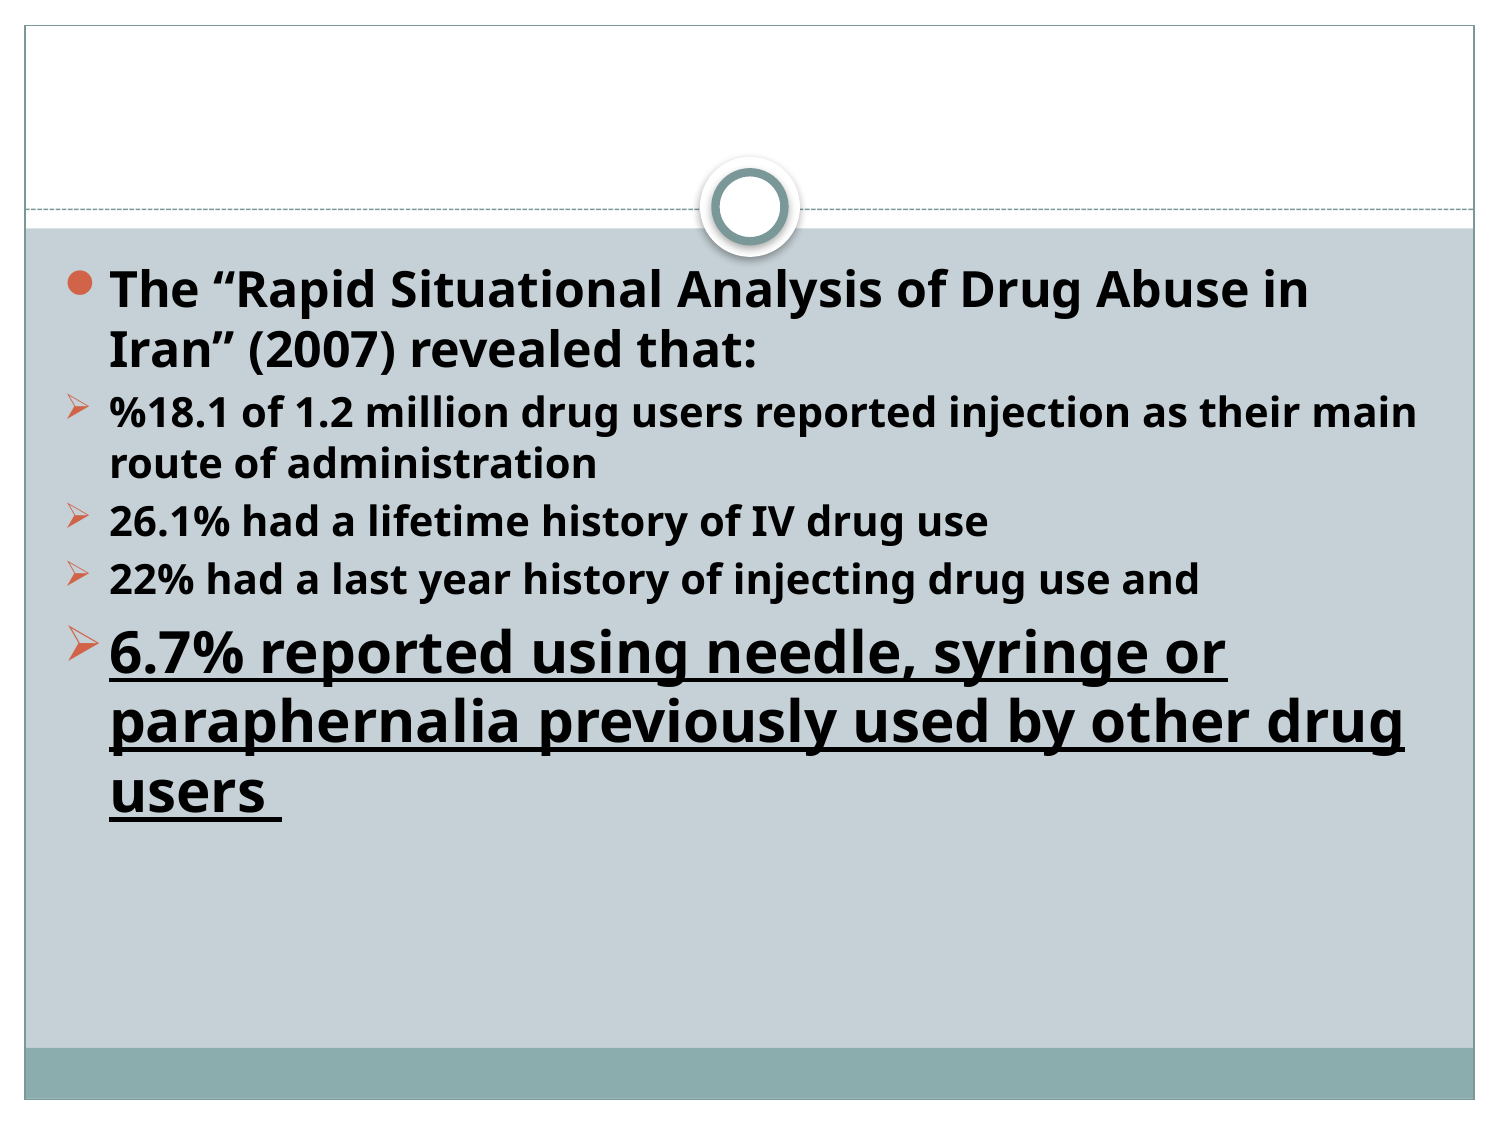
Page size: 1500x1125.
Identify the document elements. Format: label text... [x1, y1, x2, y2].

list The “Rapid Situational Analysis of Drug Abuse in Iran” (2007) revealed that: %18.1 of 1.2 million drug users reported injection as their main route of administration 26.1% had a lifetime history of IV drug use 22% had a last year history of injecting drug use and 6.7% reported using needle, syringe or paraphernalia previously used by other drug users [49, 250, 1445, 1001]
